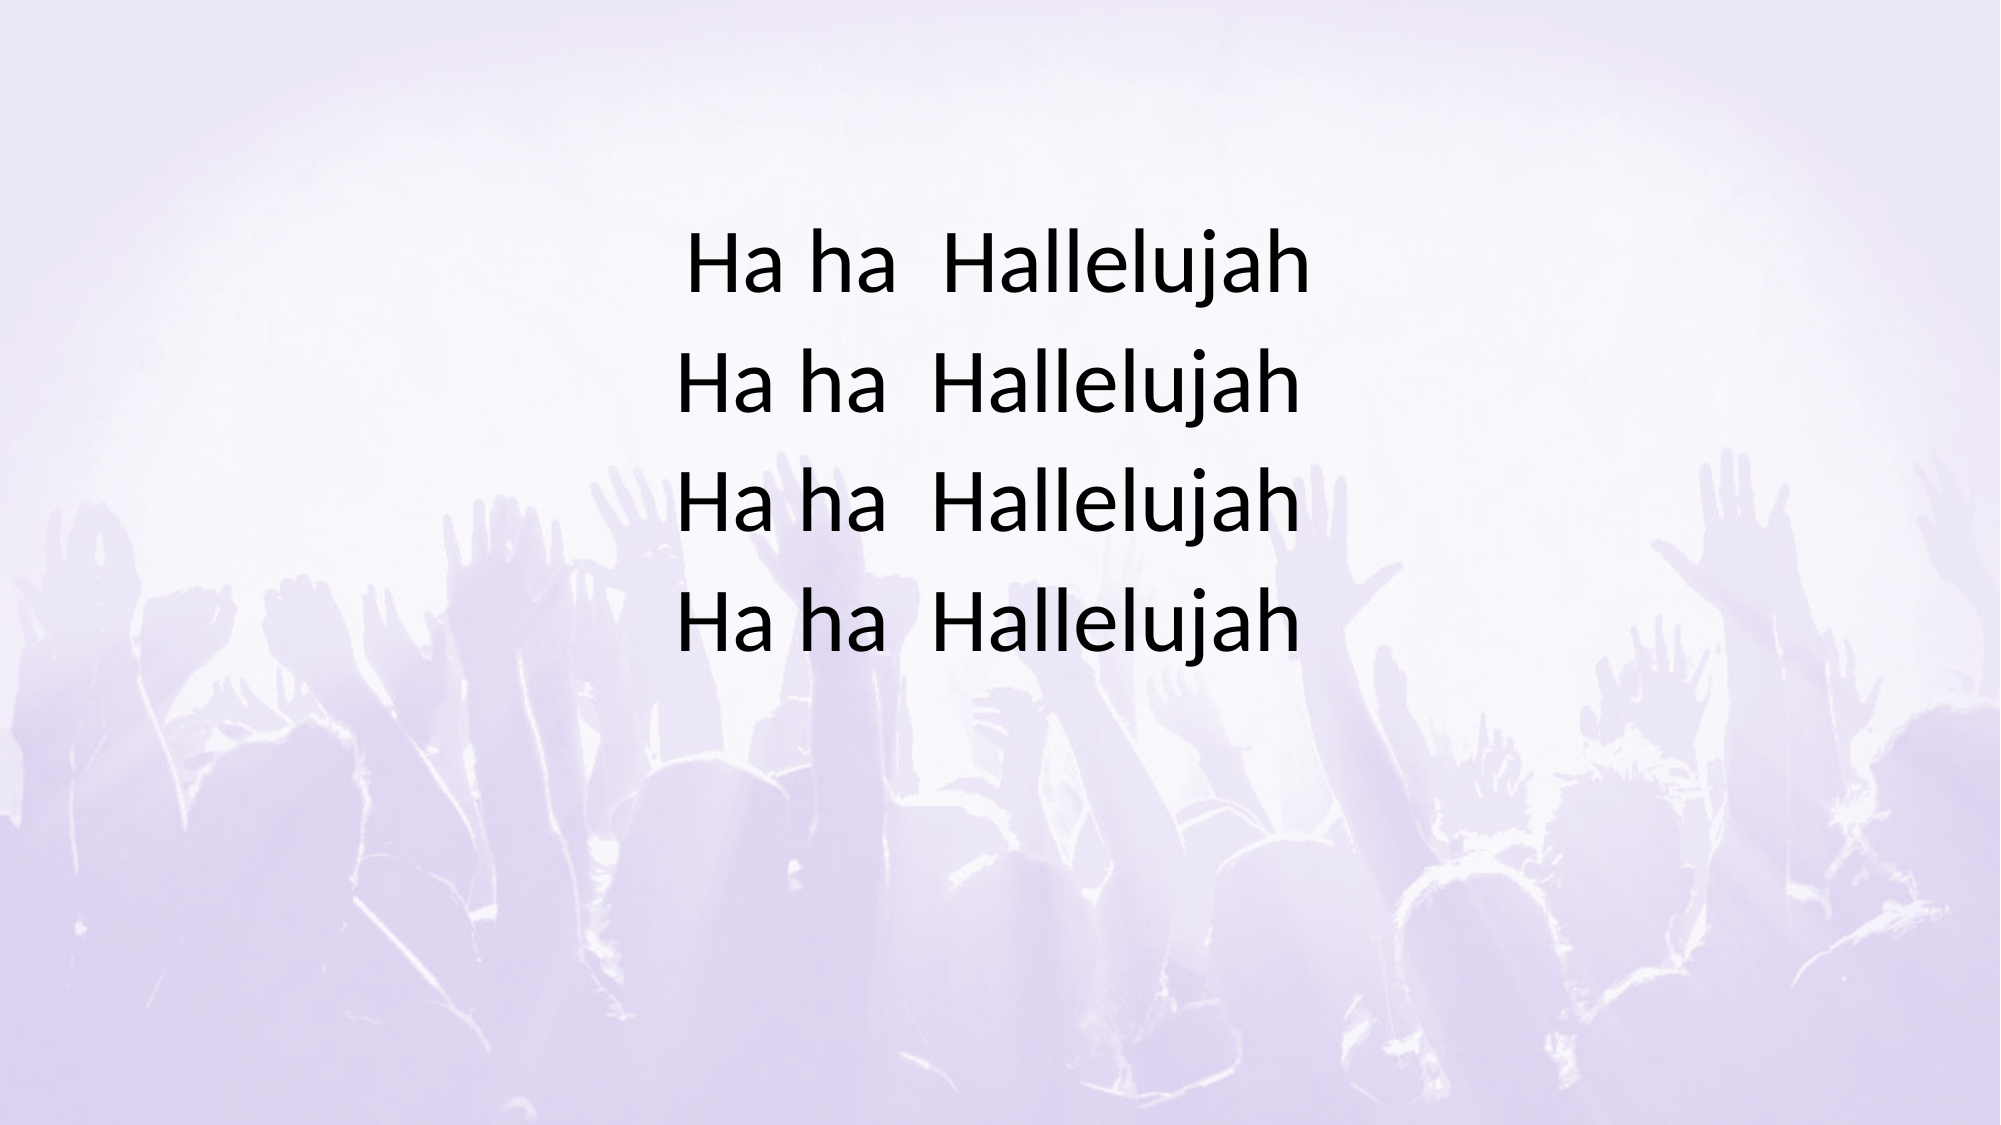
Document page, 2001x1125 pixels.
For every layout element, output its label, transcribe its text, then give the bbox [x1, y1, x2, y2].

list Ha ha Hallelujah Ha ha Hallelujah Ha ha Hallelujah Ha ha Hallelujah [137, 75, 1863, 1014]
